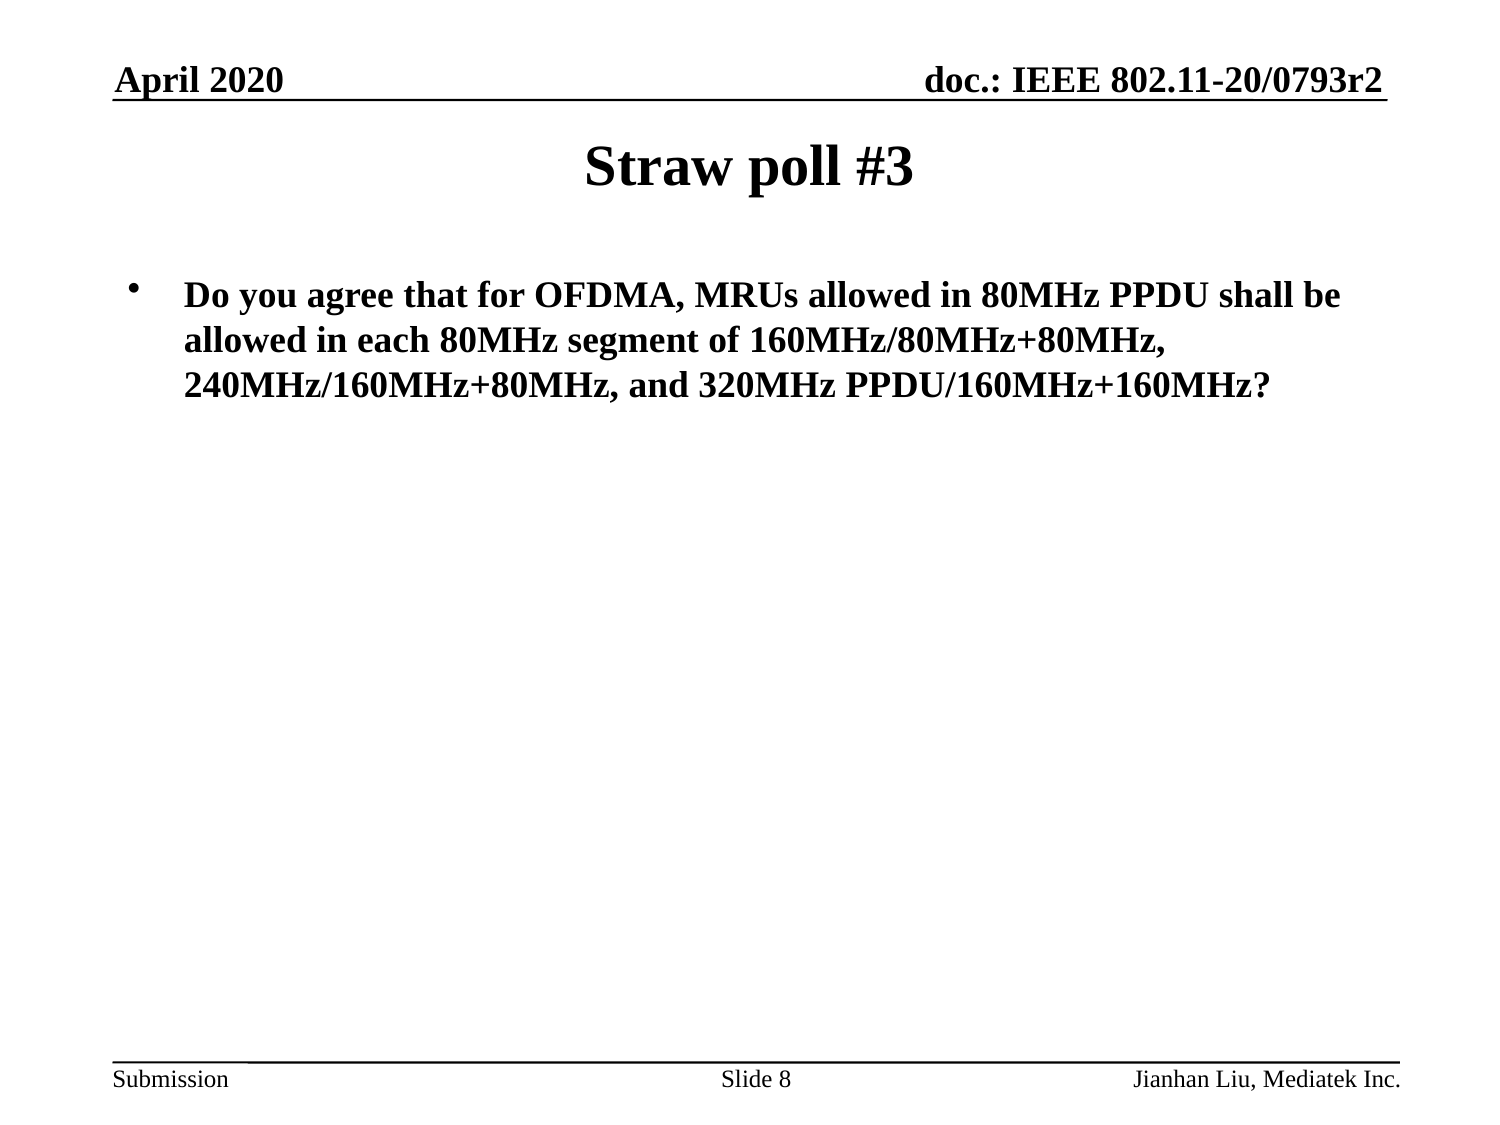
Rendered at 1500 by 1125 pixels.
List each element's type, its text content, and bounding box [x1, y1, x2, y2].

slide_number Slide 8 [712, 1061, 800, 1093]
title Straw poll #3 [112, 112, 1388, 213]
footer Jianhan Liu, Mediatek Inc. [1129, 1061, 1402, 1093]
list Do you agree that for OFDMA, MRUs allowed in 80MHz PPDU shall be allowed in each 80MHz segment of 160MHz/80MHz+80MHz, 240MHz/160MHz+80MHz, and 320MHz PPDU/160MHz+160MHz? [112, 262, 1451, 1001]
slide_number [114, 54, 286, 101]
